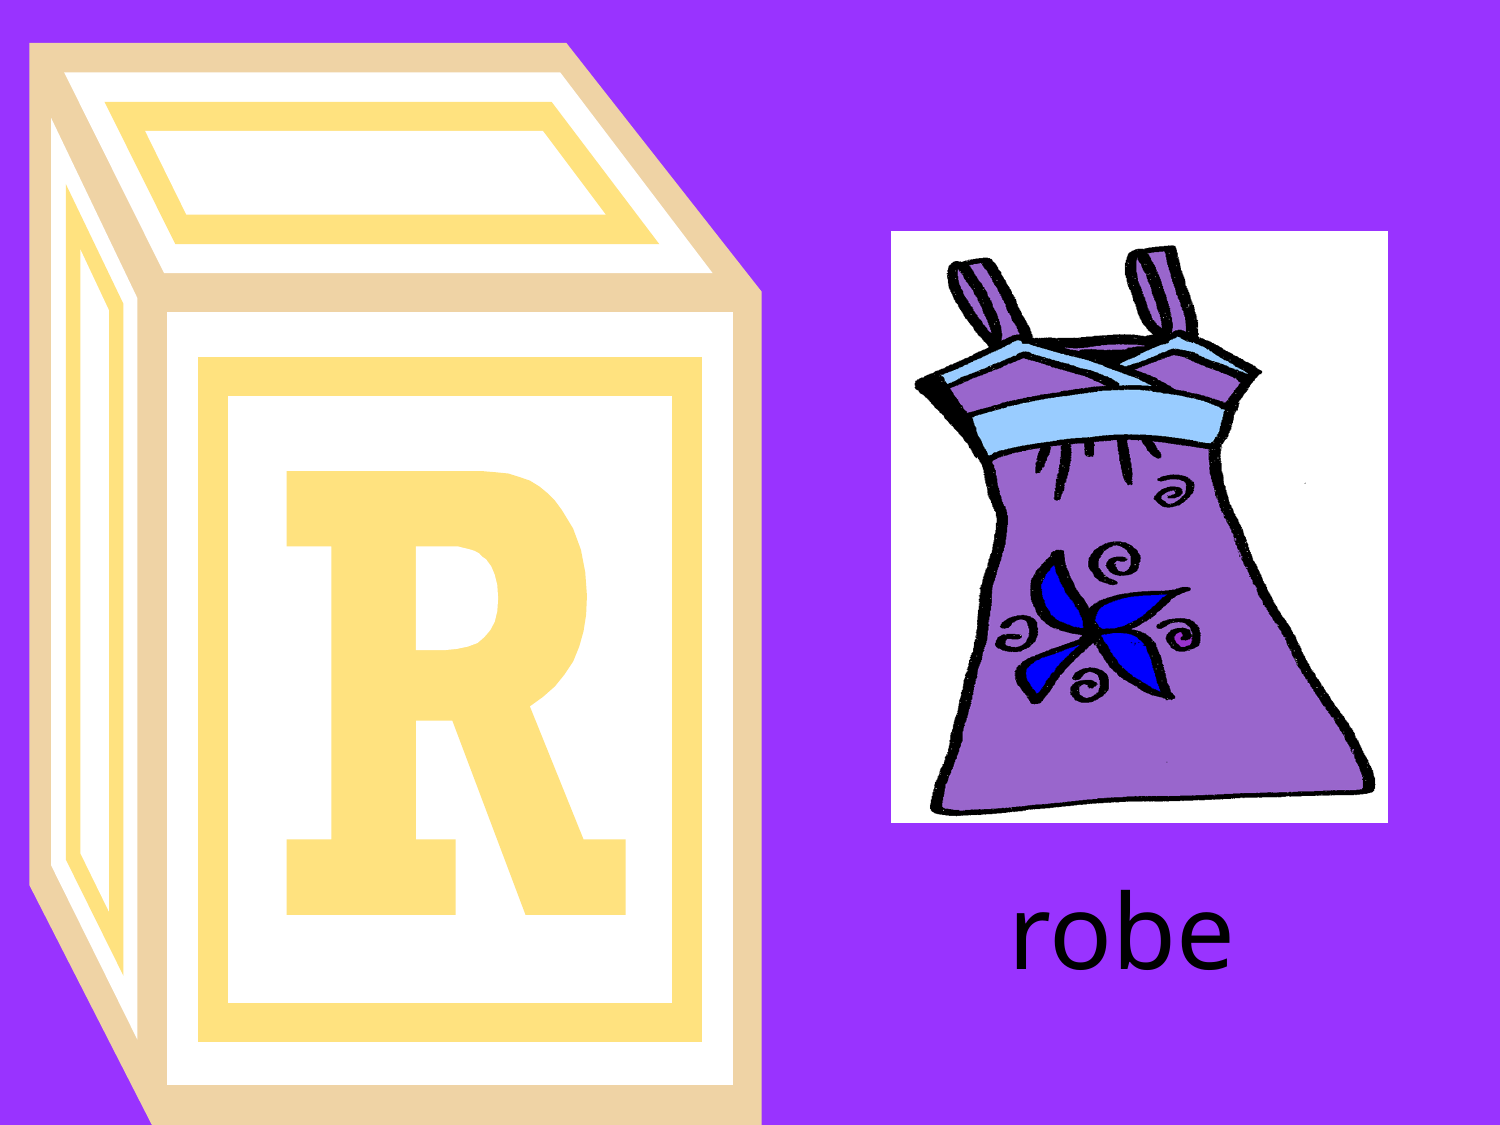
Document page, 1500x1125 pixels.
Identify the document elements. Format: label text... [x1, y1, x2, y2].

picture [891, 231, 1389, 823]
picture [29, 42, 763, 1125]
text_box robe [868, 857, 1376, 998]
